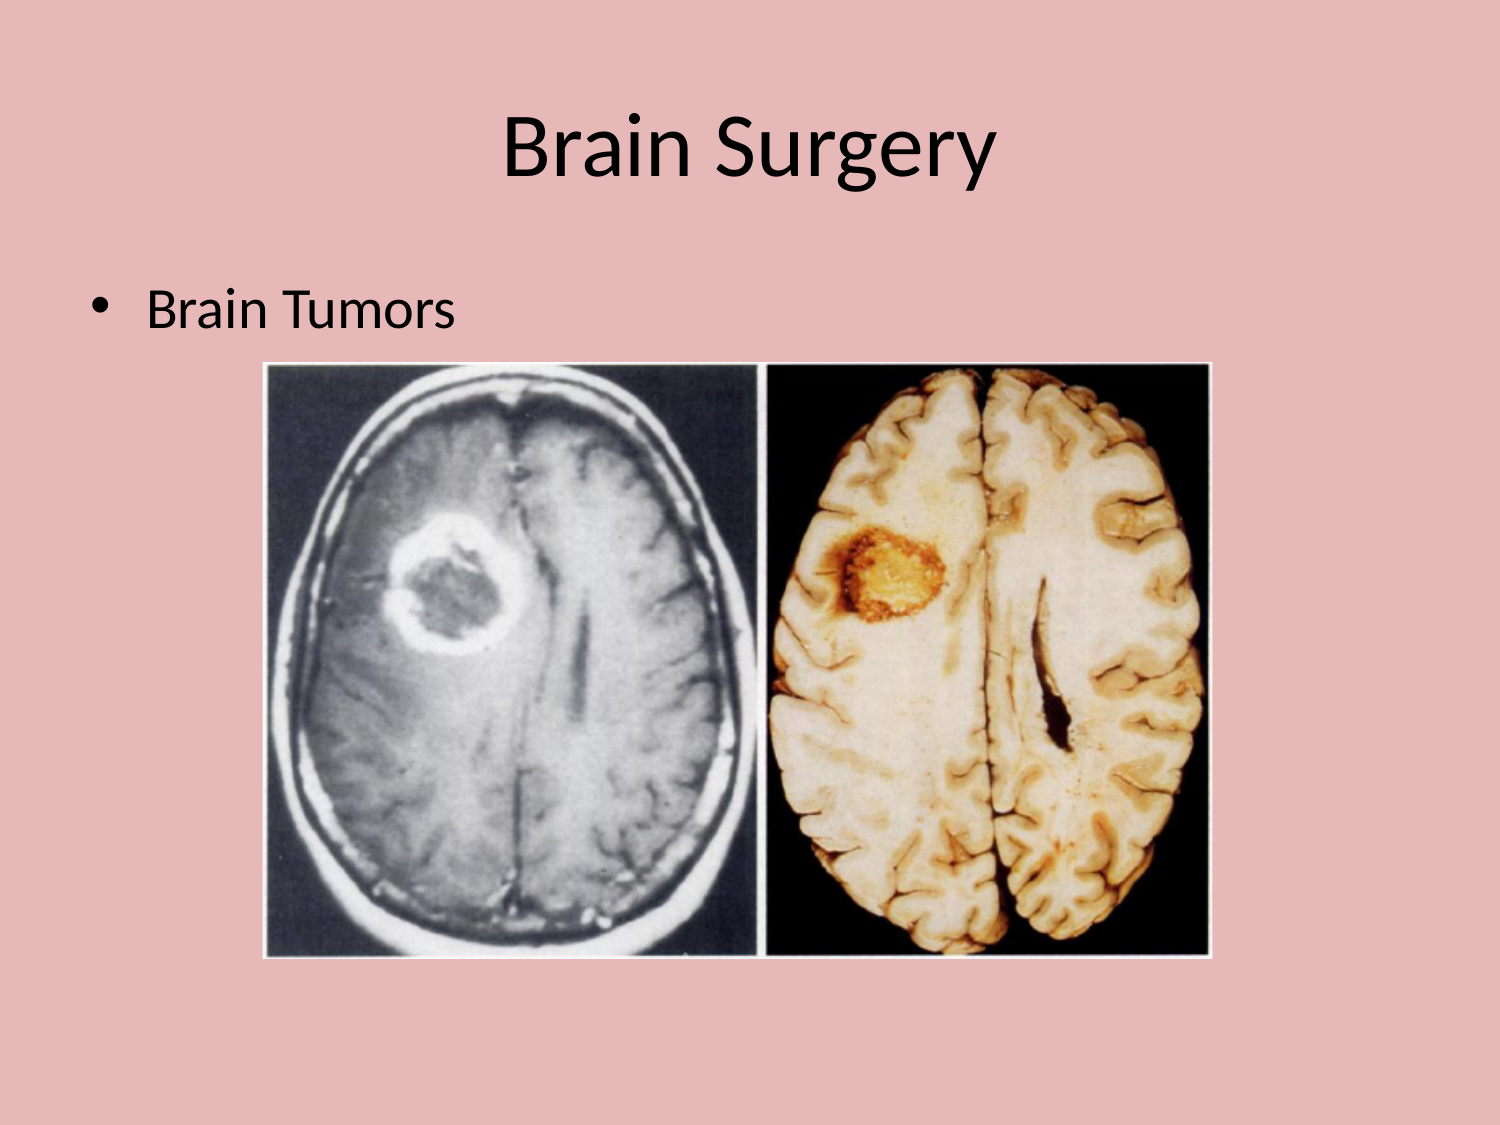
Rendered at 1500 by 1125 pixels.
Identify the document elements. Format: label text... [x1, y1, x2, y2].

title Brain Surgery [75, 45, 1425, 234]
list Brain Tumors [75, 262, 738, 1006]
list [262, 362, 1213, 959]
